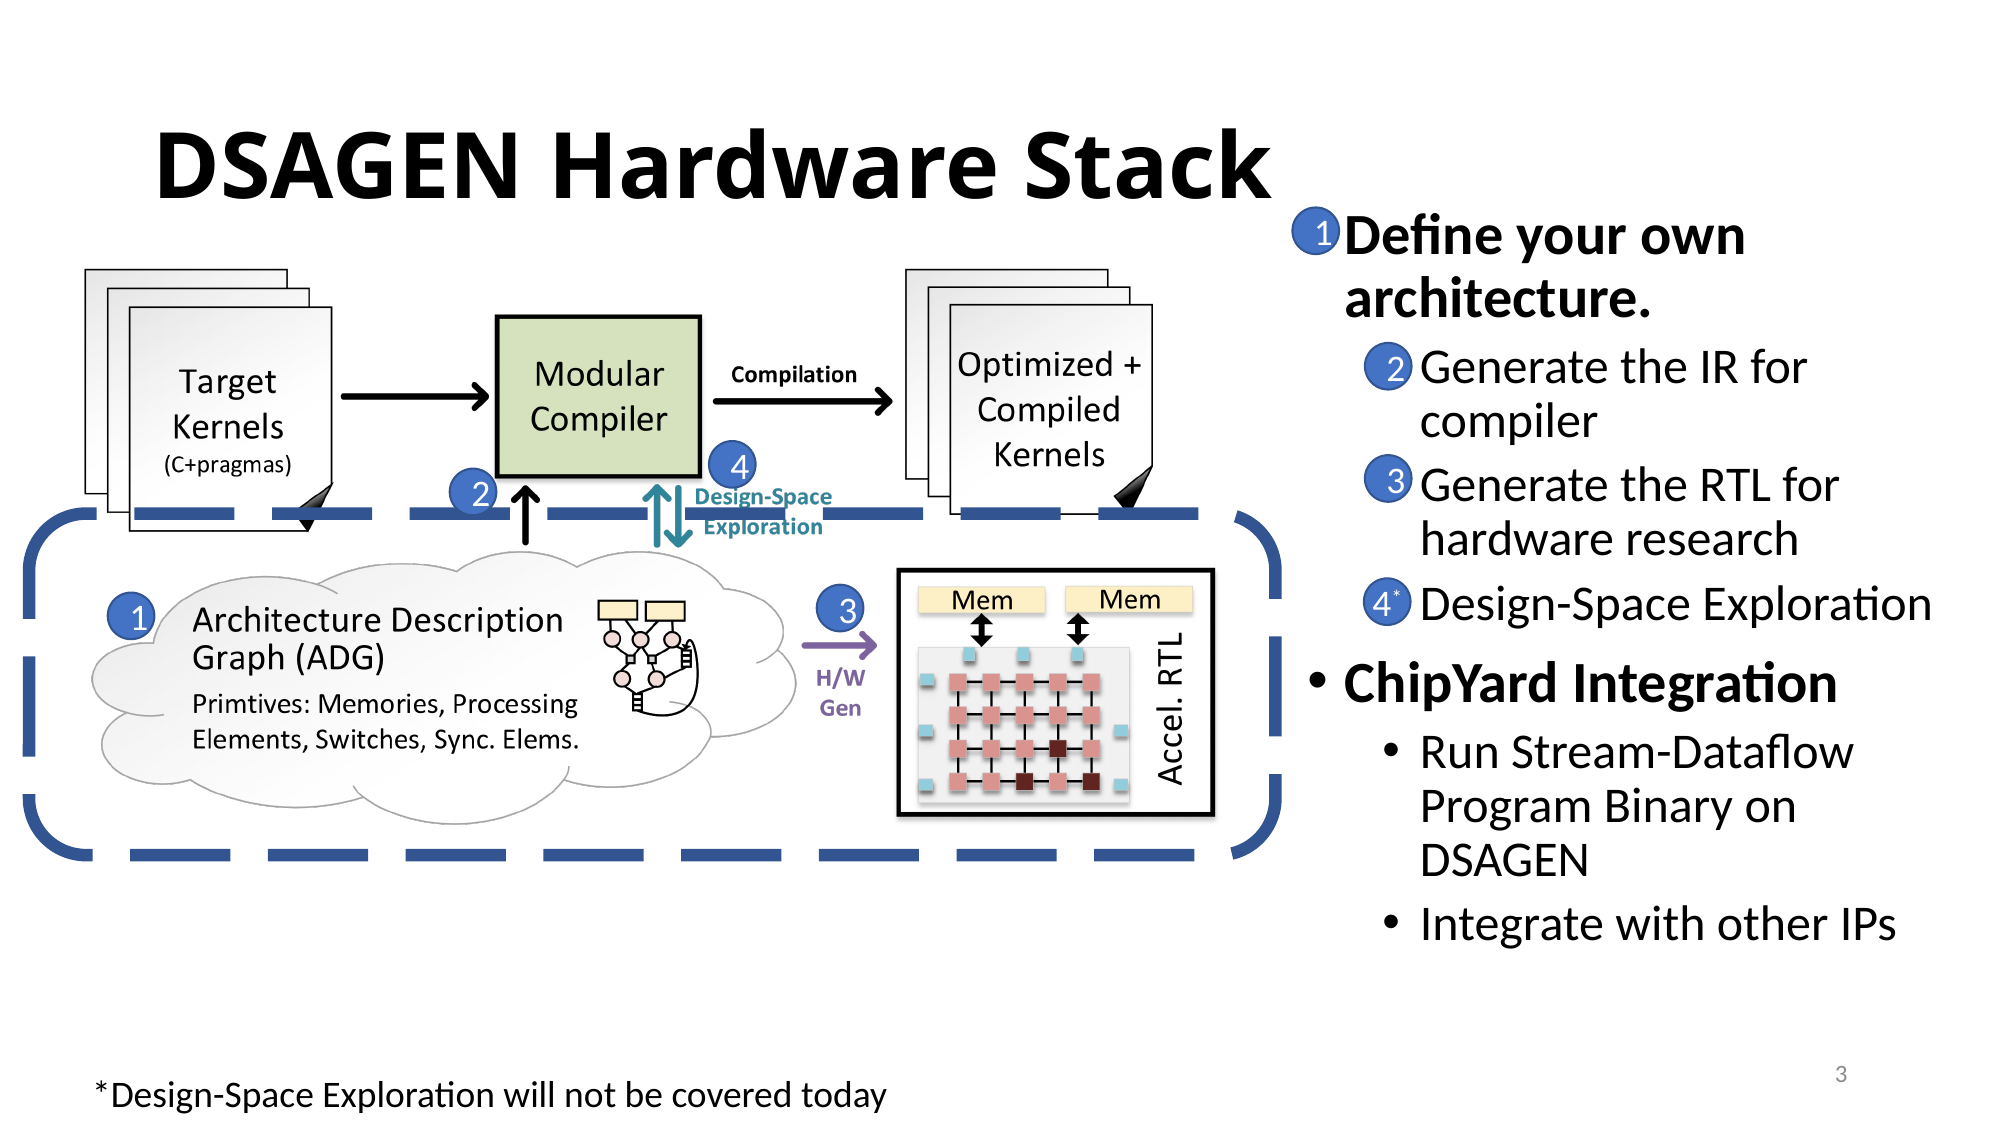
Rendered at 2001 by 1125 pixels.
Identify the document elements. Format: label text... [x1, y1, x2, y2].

title DSAGEN Hardware Stack [137, 59, 1863, 278]
text_box 1 [1291, 206, 1341, 256]
text_box 2 [1363, 341, 1413, 391]
text_box [1259, 529, 1277, 840]
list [45, 230, 1259, 864]
text_box Define your own architecture. Generate the IR for compiler Generate the RTL for hardware research Design-Space Exploration ChipYard Integration Run Stream-Dataflow Program Binary on DSAGEN Integrate with other IPs [1292, 196, 1986, 1020]
text_box *Design-Space Exploration will not be covered today [2, 1062, 904, 1122]
text_box [27, 531, 45, 840]
text_box 4* [1357, 571, 1417, 632]
text_box 3 [1363, 454, 1413, 503]
slide_number 3 [1412, 1042, 1863, 1103]
